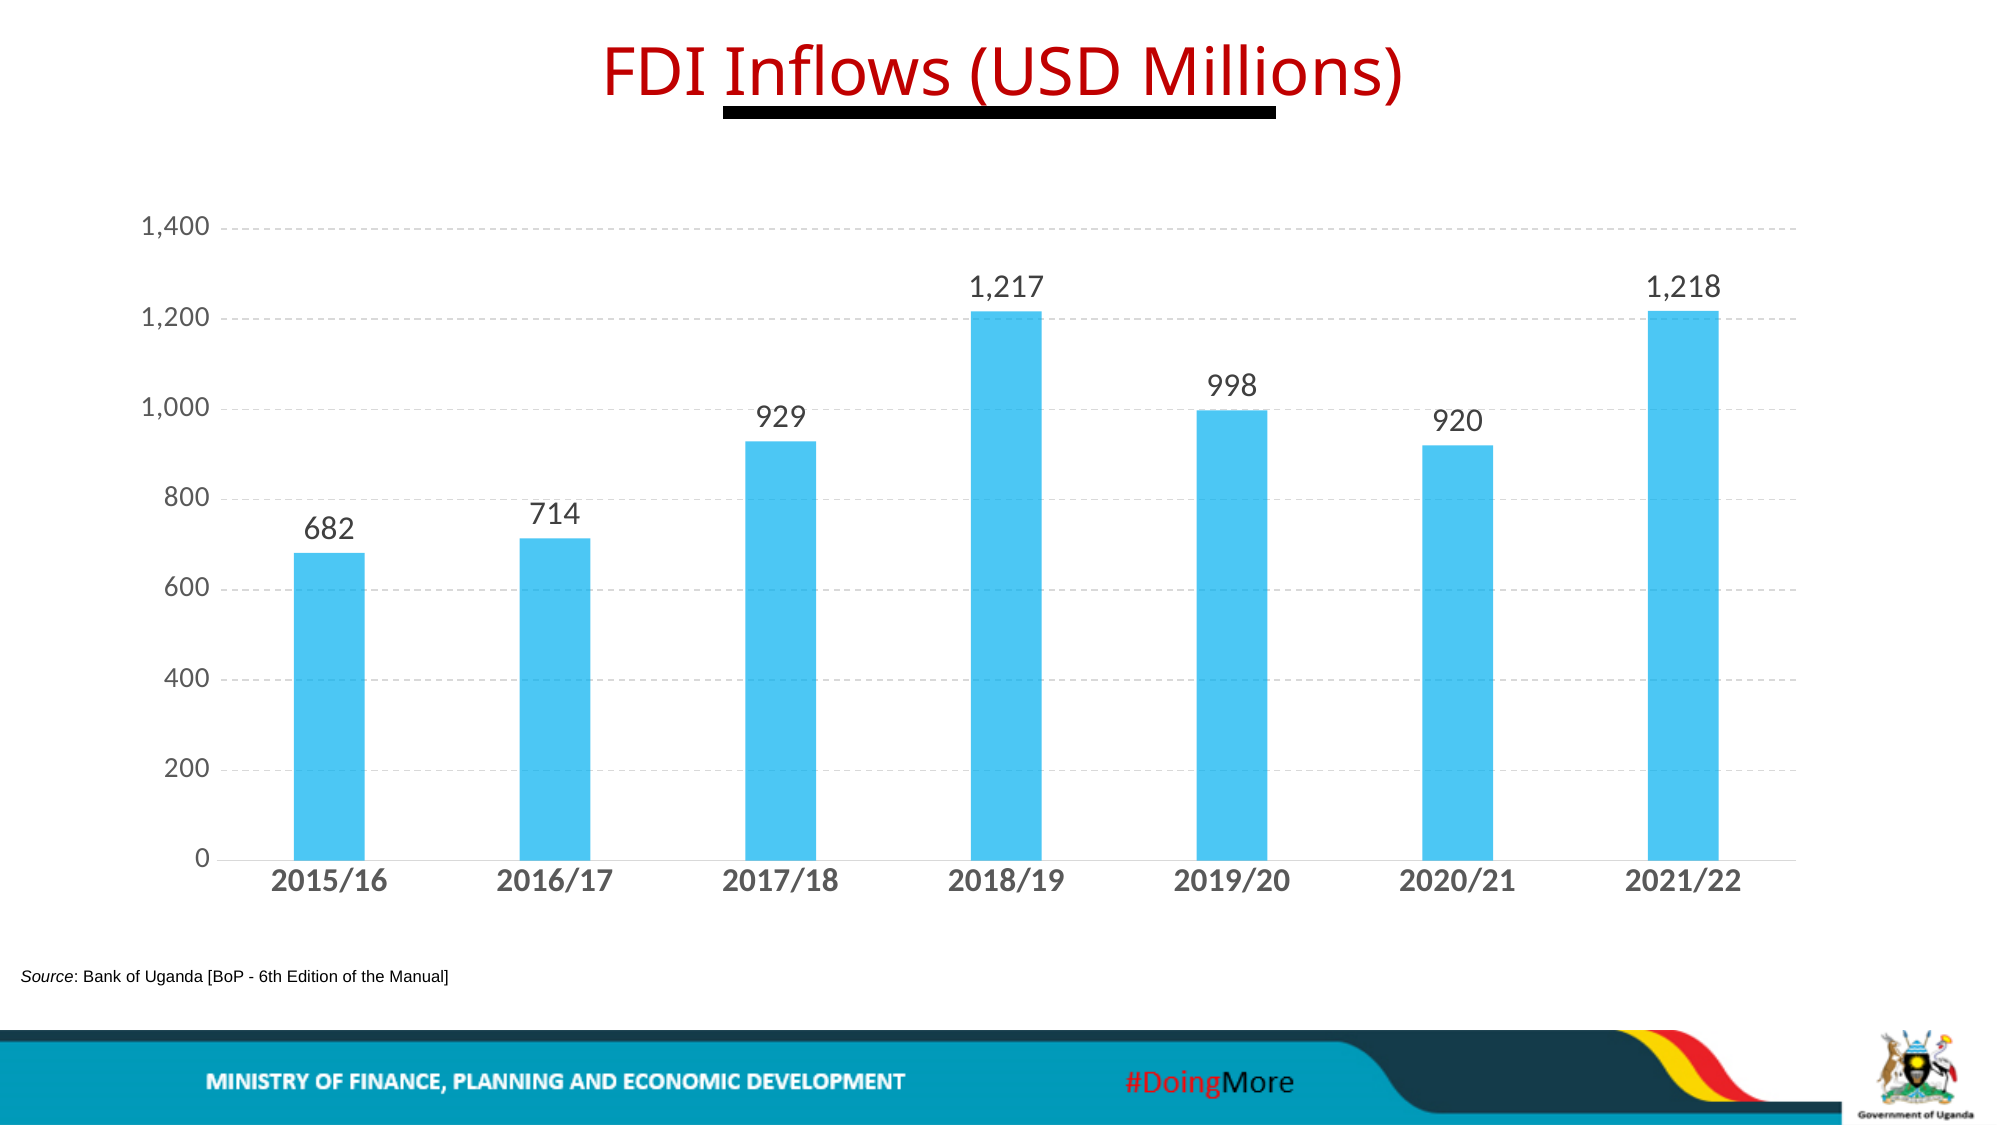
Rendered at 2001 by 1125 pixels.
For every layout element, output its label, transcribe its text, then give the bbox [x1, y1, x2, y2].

text_box Source: Bank of Uganda [BoP - 6th Edition of the Manual] [20, 965, 966, 986]
picture [0, 1030, 2000, 1125]
text_box FDI Inflows (USD Millions) [93, 13, 1912, 134]
chart [105, 199, 1831, 914]
